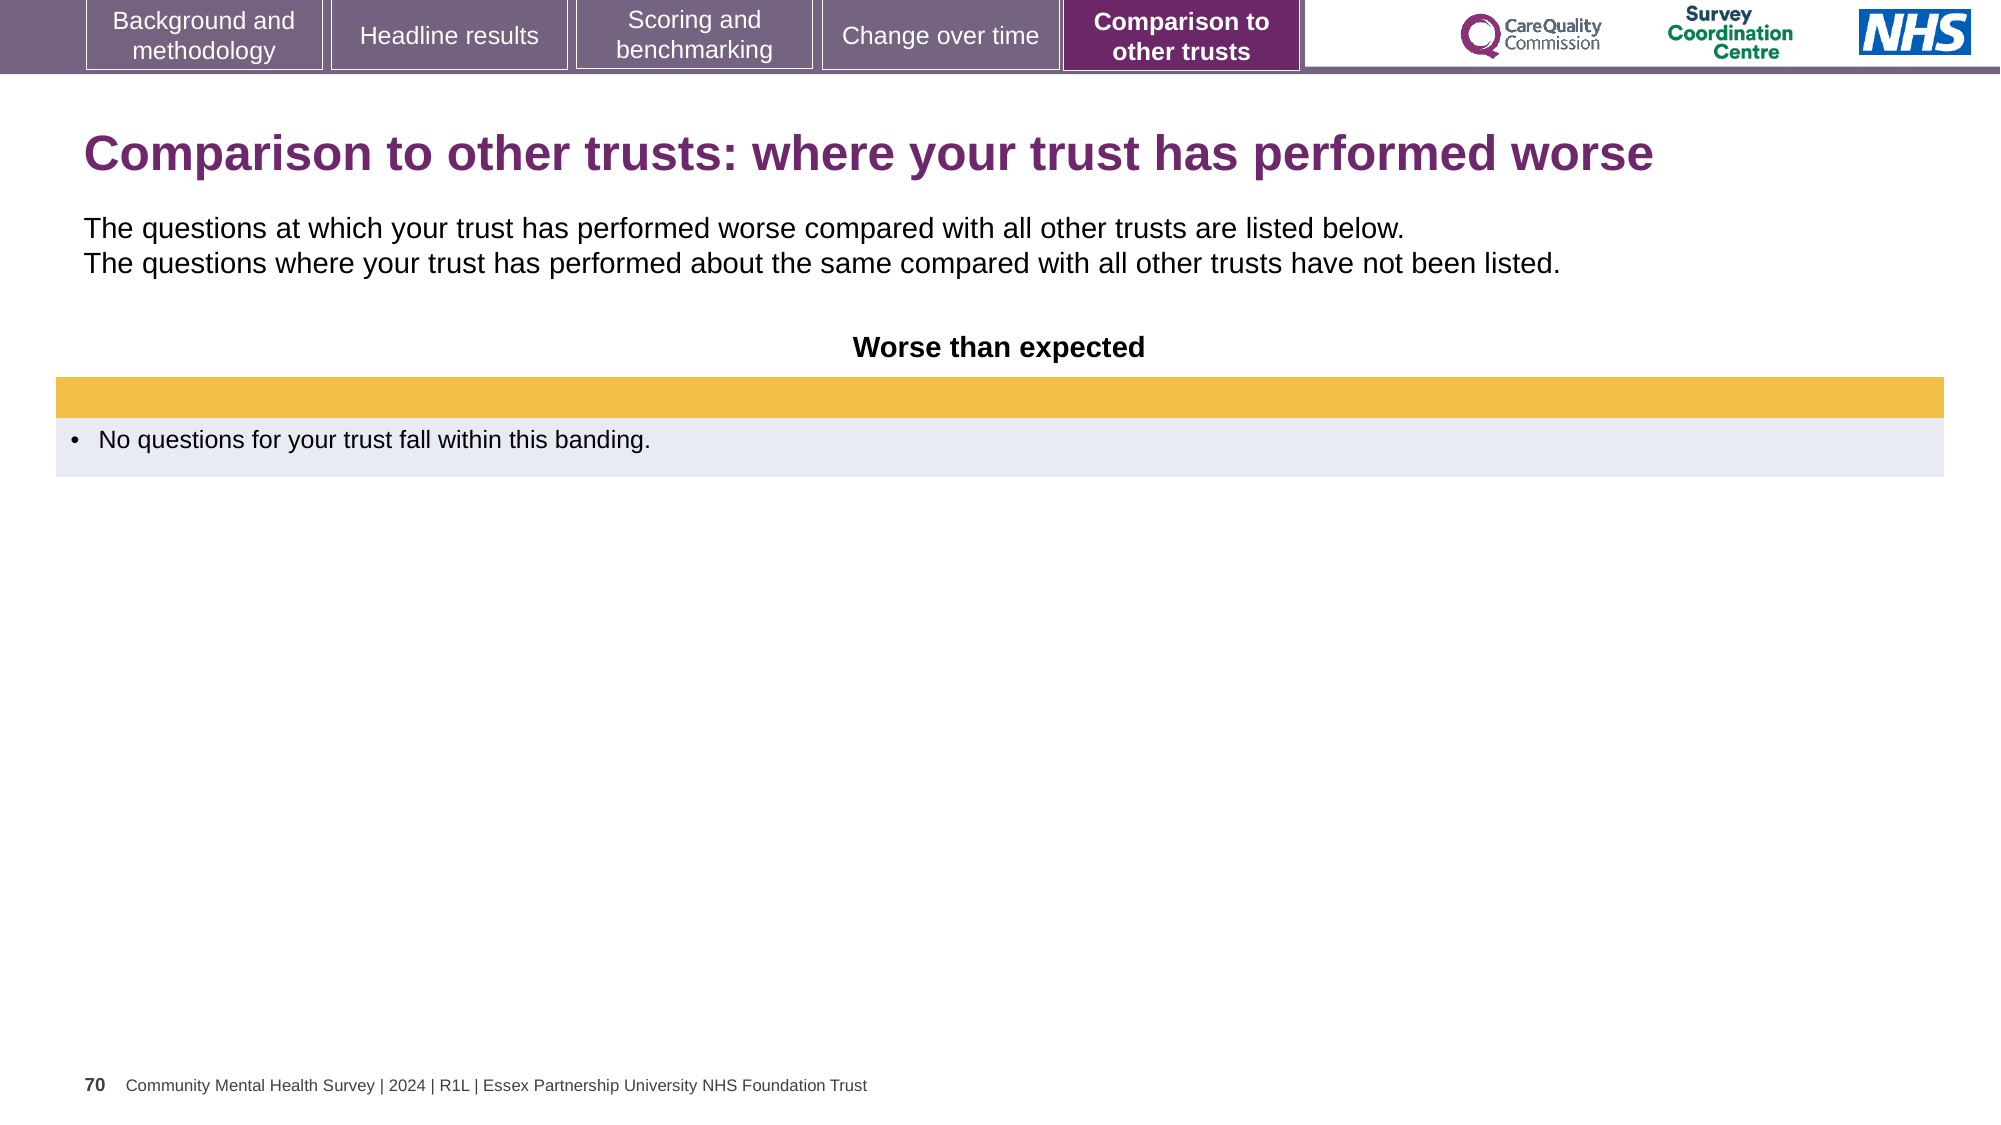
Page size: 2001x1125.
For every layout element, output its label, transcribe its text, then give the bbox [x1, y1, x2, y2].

text_box The questions at which your trust has performed worse compared with all other trusts are listed below. The questions where your trust has performed about the same compared with all other trusts have not been listed. [68, 202, 1896, 287]
table_header Worse than expected [56, 317, 1944, 377]
table_cell [56, 377, 1944, 418]
text_box 70 [84, 1065, 122, 1125]
table_cell No questions for your trust fall within this banding. [56, 418, 1944, 477]
picture [1666, 3, 1794, 61]
picture [1859, 9, 1971, 55]
title Comparison to other trusts: where your trust has performed worse [68, 100, 1942, 209]
picture [1460, 13, 1602, 59]
